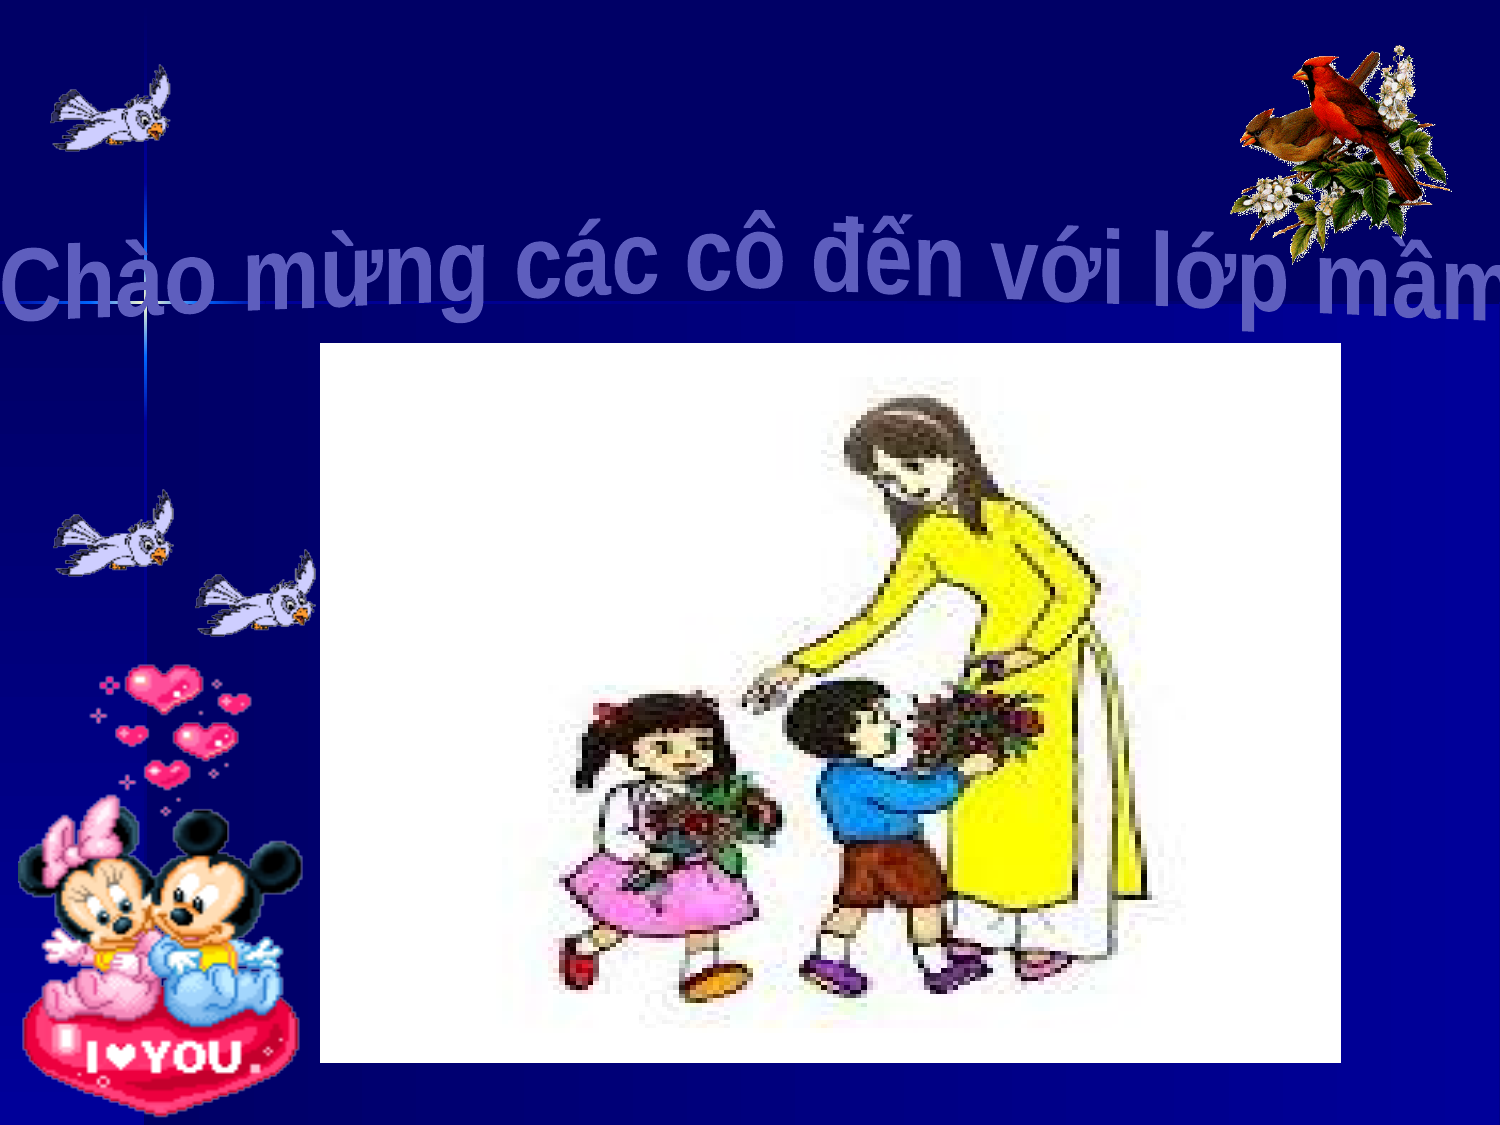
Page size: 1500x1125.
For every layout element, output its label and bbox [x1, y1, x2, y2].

picture [17, 343, 1341, 1125]
picture [1224, 37, 1457, 276]
picture [49, 49, 301, 184]
